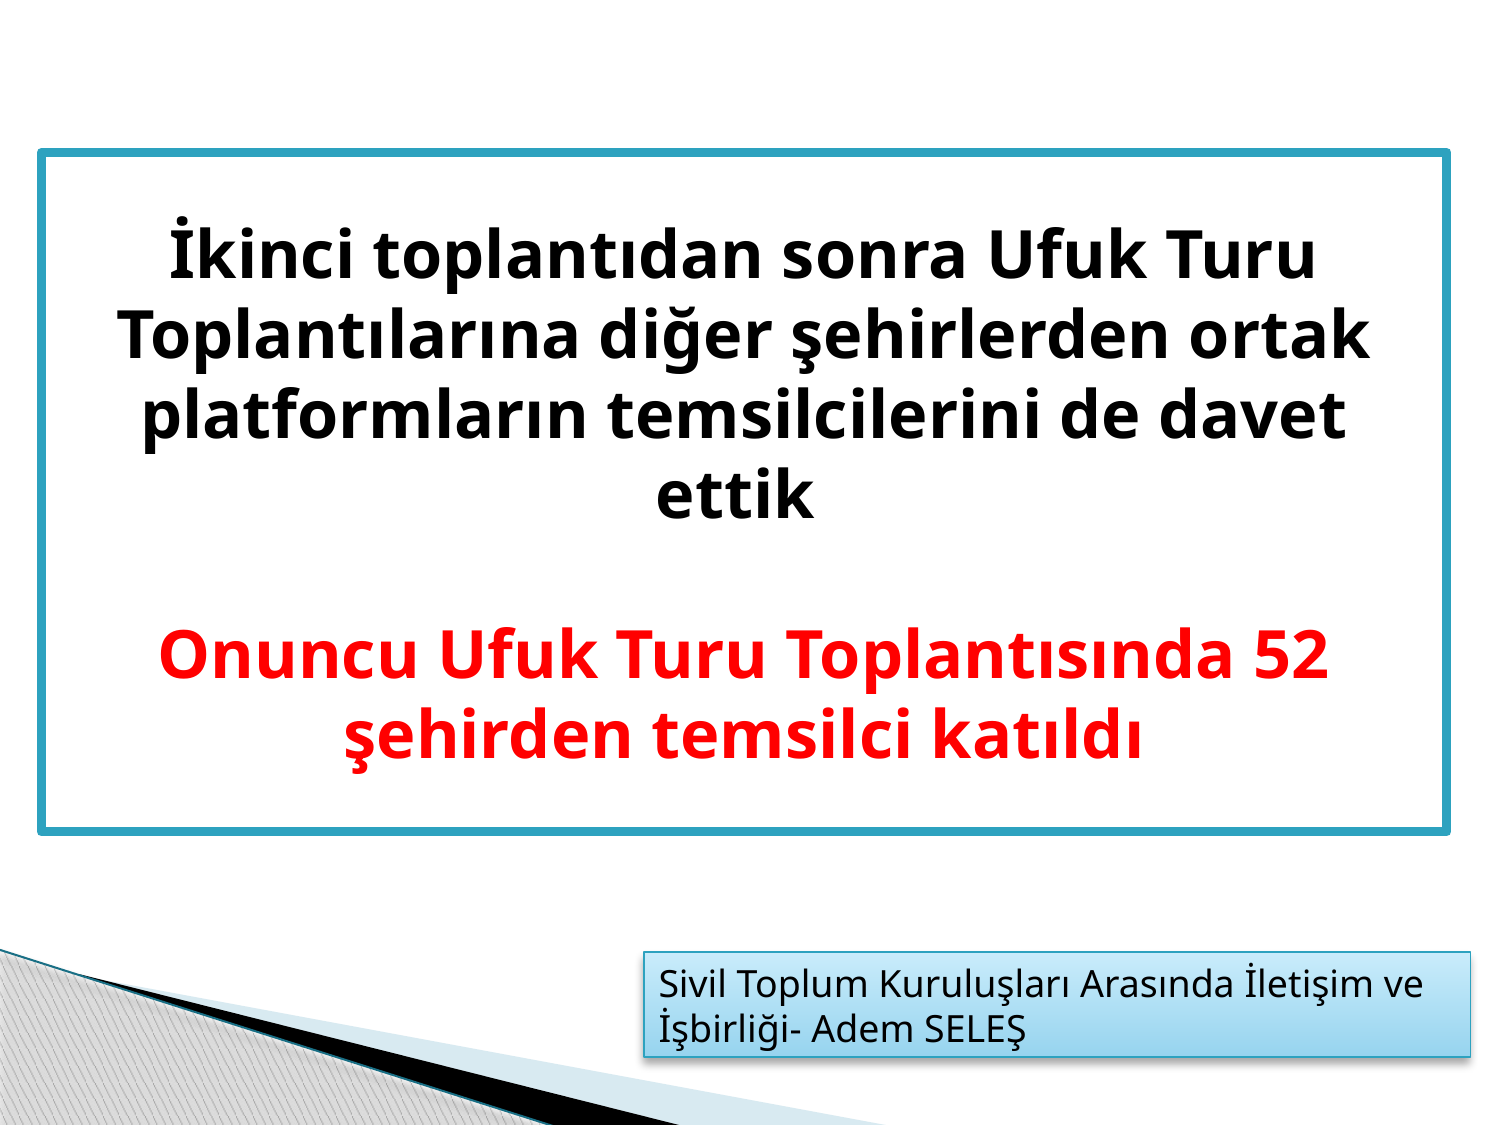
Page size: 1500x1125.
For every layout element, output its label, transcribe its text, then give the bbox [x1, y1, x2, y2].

text_box İkinci toplantıdan sonra Ufuk Turu Toplantılarına diğer şehirlerden ortak platformların temsilcilerini de davet ettik Onuncu Ufuk Turu Toplantısında 52 şehirden temsilci katıldı [37, 148, 1451, 836]
text_box Sivil Toplum Kuruluşları Arasında İletişim ve İşbirliği- Adem SELEŞ [643, 951, 1471, 1058]
